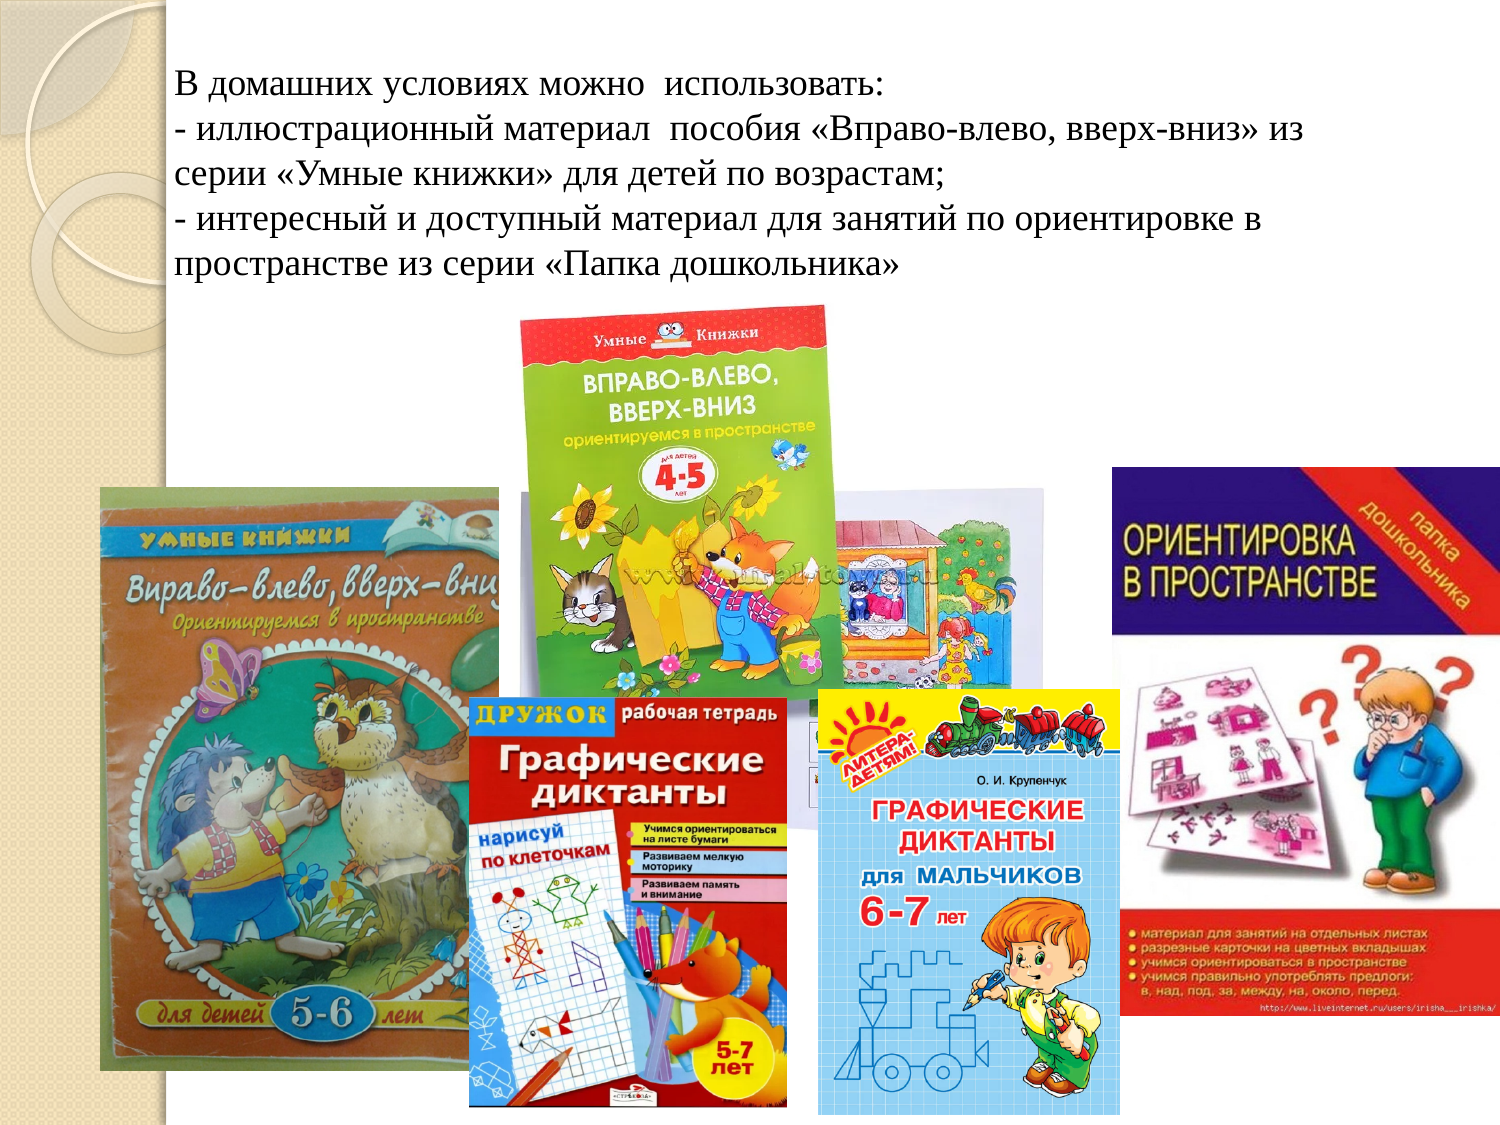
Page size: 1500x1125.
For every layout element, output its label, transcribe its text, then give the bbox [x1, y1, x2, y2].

picture [469, 290, 1500, 1116]
title В домашних условиях можно использовать: - иллюстрационный материал пособия «Вправо-влево, вверх-вниз» из серии «Умные книжки» для детей по возрастам; - интересный и доступный материал для занятий по ориентировке в пространстве из серии «Папка дошкольника» [159, 78, 1390, 362]
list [100, 487, 492, 1071]
